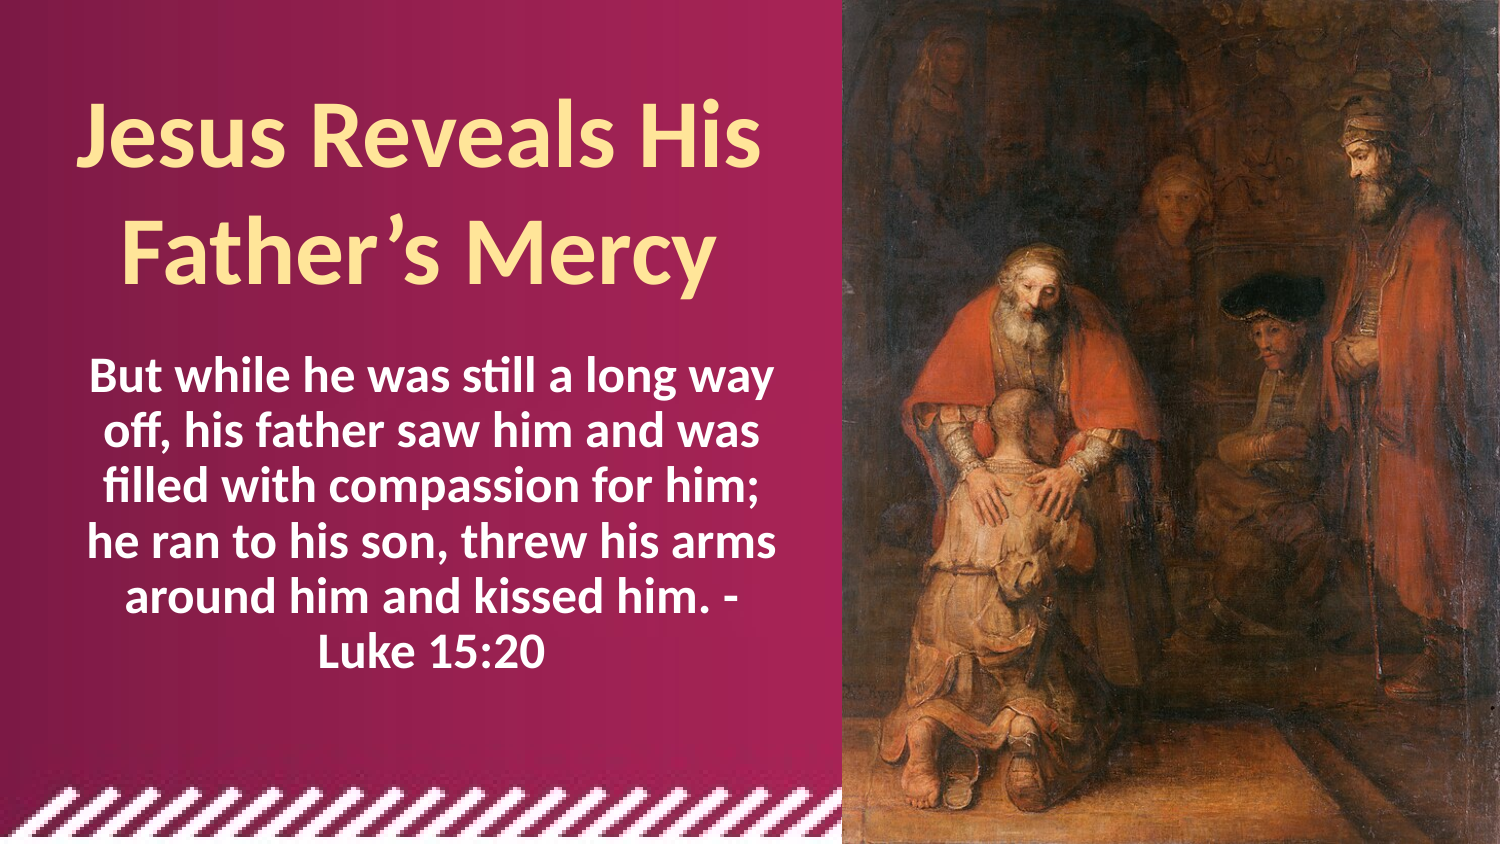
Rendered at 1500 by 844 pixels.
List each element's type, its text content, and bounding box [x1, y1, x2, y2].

title Jesus Reveals His Father’s Mercy [51, 27, 789, 319]
subtitle But while he was still a long way off, his father saw him and was filled with compassion for him; he ran to his son, threw his arms around him and kissed him. -Luke 15:20 [63, 333, 801, 724]
picture [0, 0, 1500, 844]
